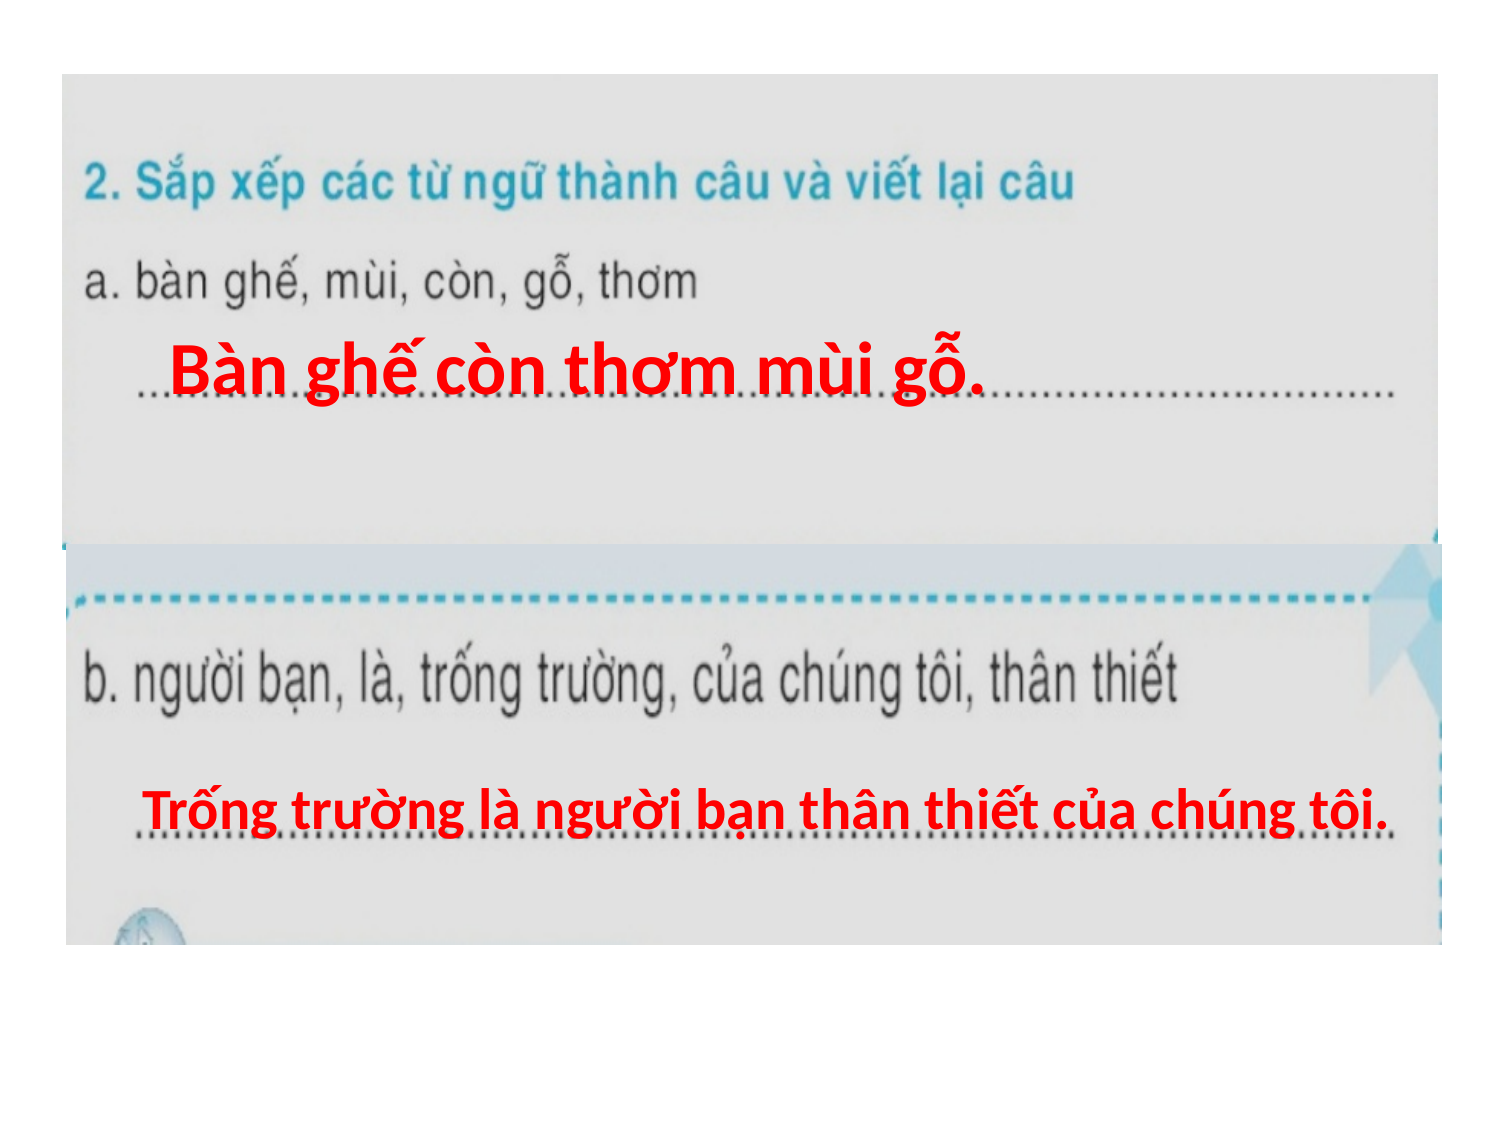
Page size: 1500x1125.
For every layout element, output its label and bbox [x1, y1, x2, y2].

list [62, 74, 1438, 546]
picture [66, 543, 1443, 945]
